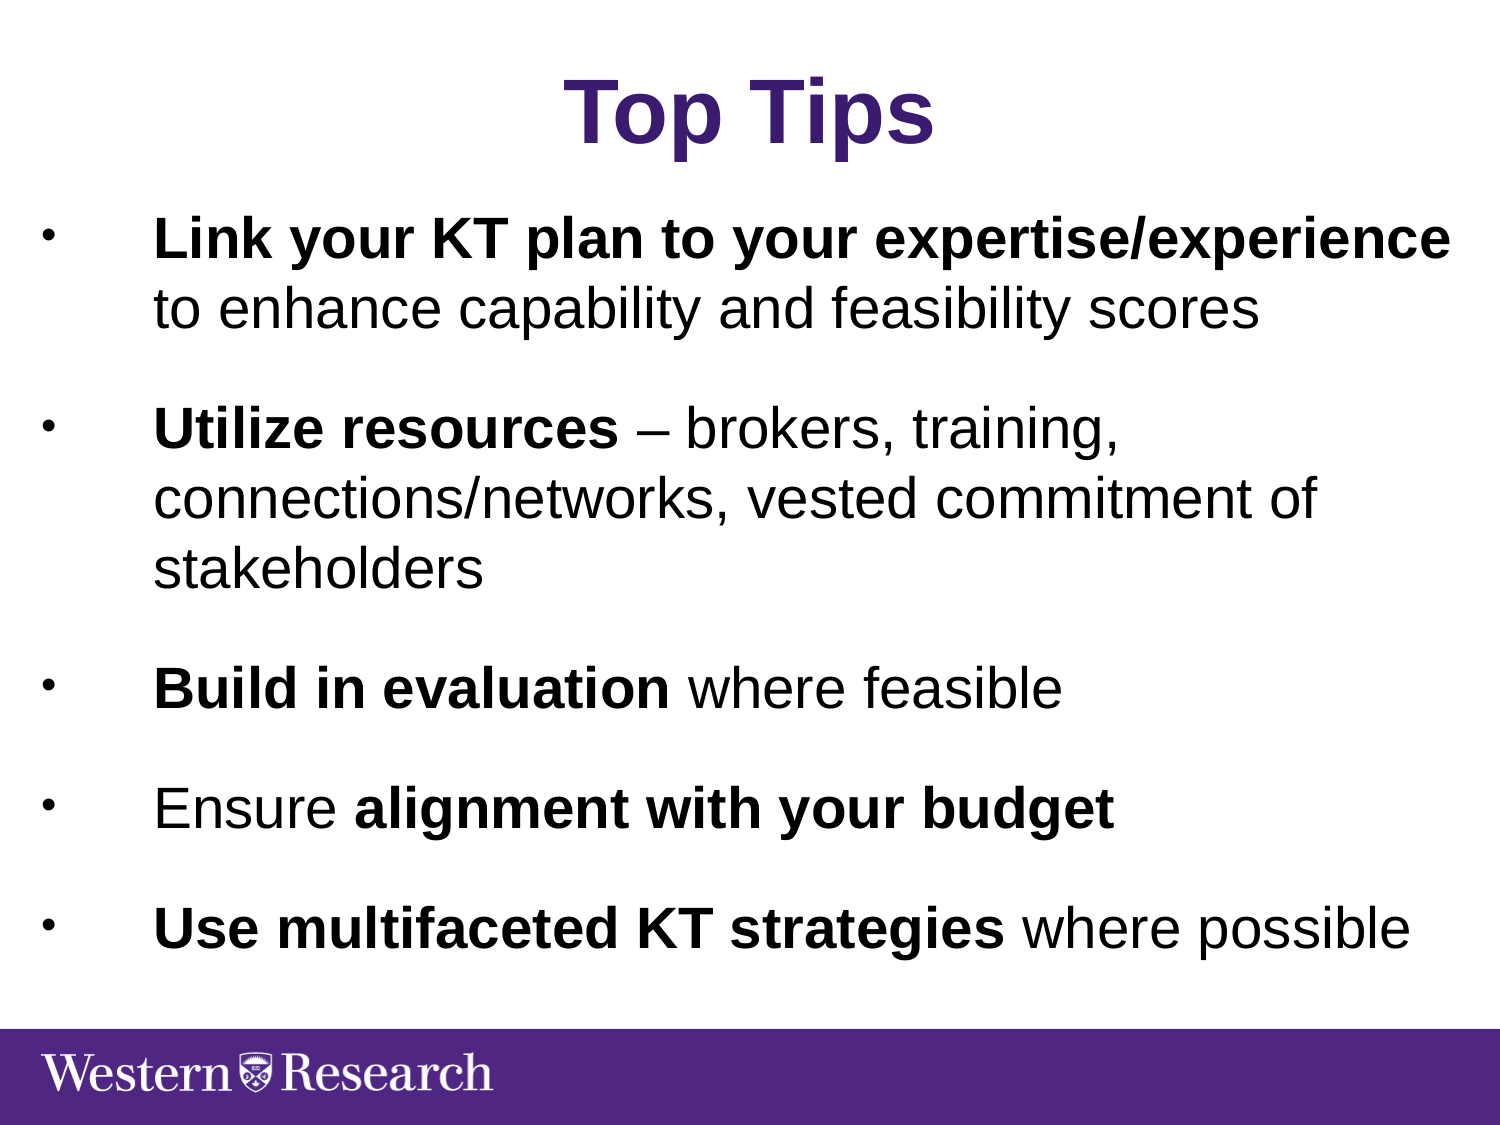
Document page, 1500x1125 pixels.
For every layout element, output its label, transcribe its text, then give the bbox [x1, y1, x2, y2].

picture [0, 0, 1500, 1125]
text_box Link your KT plan to your expertise/experience to enhance capability and feasibility scores Utilize resources – brokers, training, connections/networks, vested commitment of stakeholders Build in evaluation where feasible Ensure alignment with your budget Use multifaceted KT strategies where possible [26, 192, 1485, 968]
title Top Tips [75, 13, 1425, 201]
